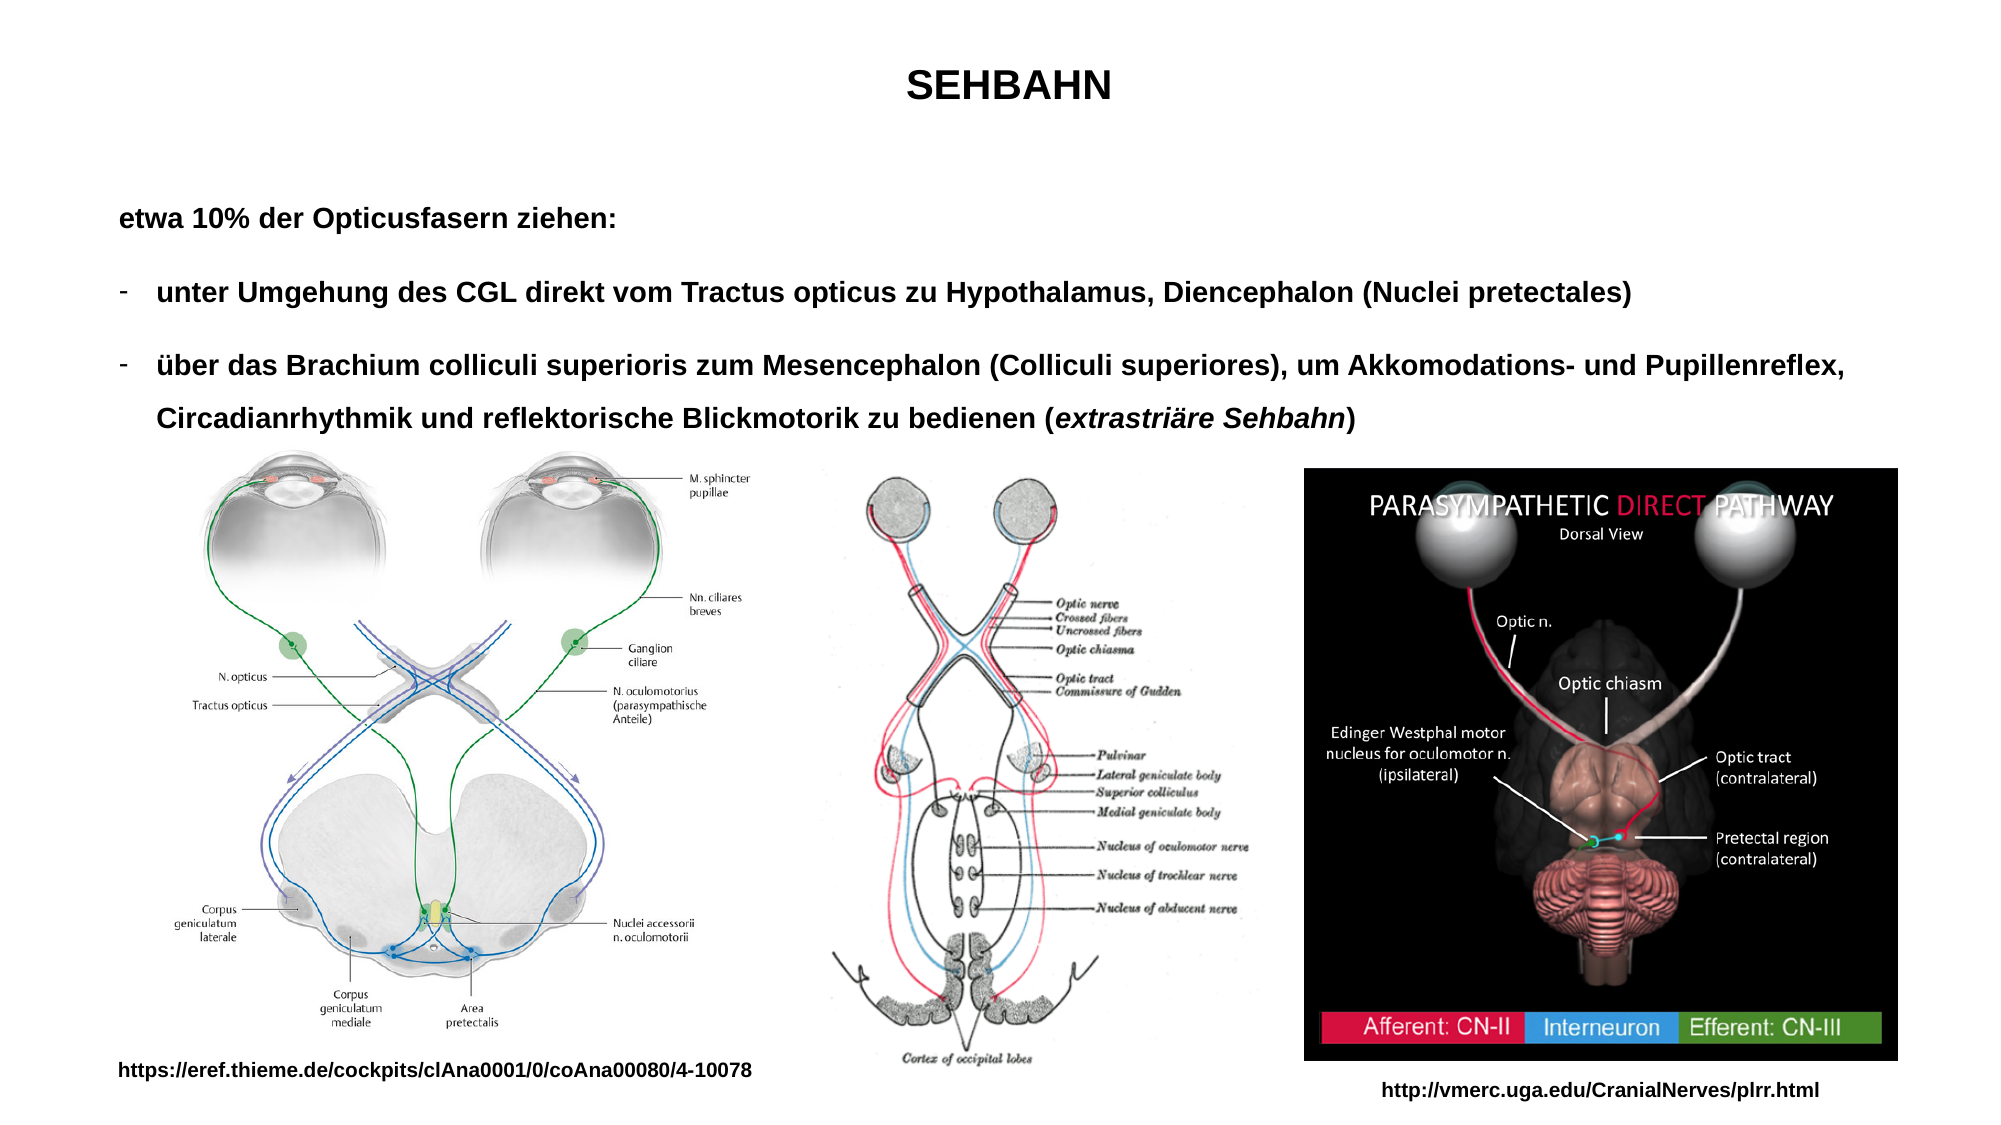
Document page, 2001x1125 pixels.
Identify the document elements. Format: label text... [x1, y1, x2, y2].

picture [1304, 468, 1898, 1062]
text_box http://vmerc.uga.edu/CranialNerves/plrr.html [1366, 1069, 1835, 1110]
list etwa 10% der Opticusfasern ziehen: unter Umgehung des CGL direkt vom Tractus opticus zu Hypothalamus, Diencephalon (Nuclei pretectales) über das Brachium colliculi superioris zum Mesencephalon (Colliculi superiores), um Akkomodations- und Pupillenreflex, Circadianrhythmik und reflektorische Blickmotorik zu bedienen (extrastriäre Sehbahn) [103, 174, 1964, 889]
picture [165, 443, 760, 1031]
text_box https://eref.thieme.de/cockpits/clAna0001/0/coAna00080/4-10078 [103, 1049, 822, 1089]
picture [821, 468, 1262, 1070]
title SEHBAHN [146, 28, 1872, 144]
